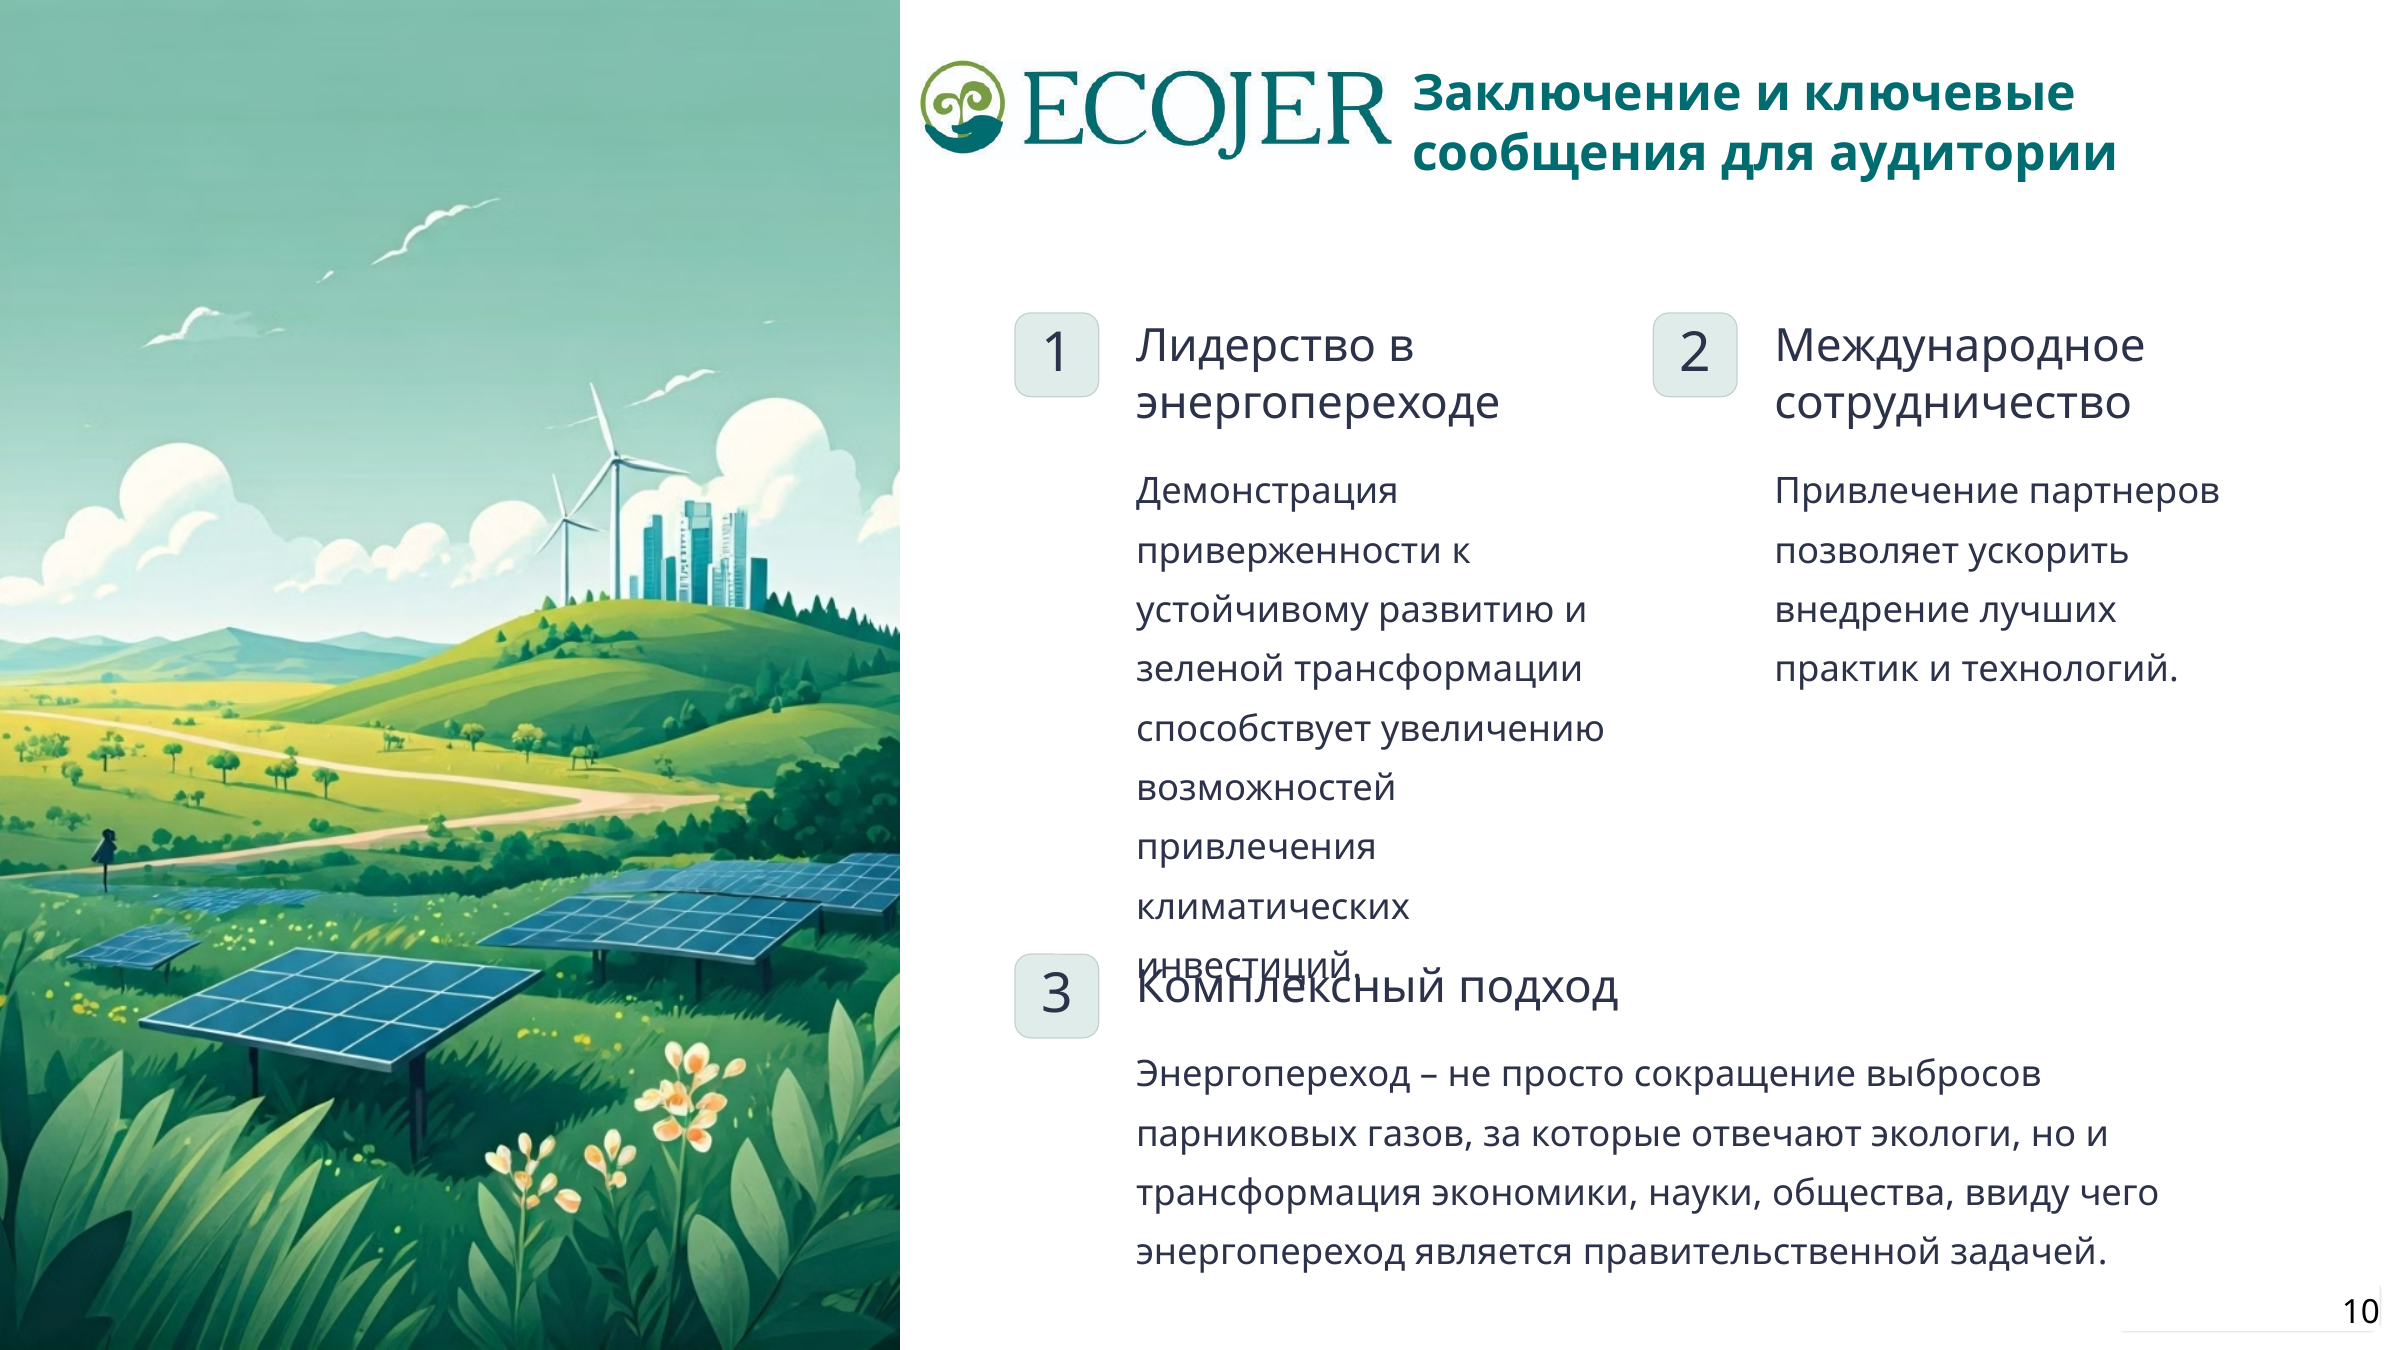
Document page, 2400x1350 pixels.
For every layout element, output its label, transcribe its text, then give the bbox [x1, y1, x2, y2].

text_box 10 [2086, 1276, 2380, 1332]
text_box Заключение и ключевые сообщения для аудитории [1412, 59, 2353, 177]
text_box [1653, 312, 1738, 397]
text_box 3 [1042, 968, 1072, 1024]
text_box 1 [1048, 326, 1066, 383]
text_box 2 [1681, 326, 1710, 383]
text_box [1014, 954, 1099, 1038]
text_box Лидерство в энергопереходе [1135, 313, 1617, 430]
picture [2106, 1271, 2389, 1339]
text_box [1014, 312, 1099, 397]
text_box Международное сотрудничество [1774, 313, 2255, 430]
text_box Энергопереход – не просто сокращение выбросов парниковых газов, за которые отвечают экологи, но и трансформация экономики, науки, общества, ввиду чего энергопереход является правительственной задачей. [1135, 1034, 2255, 1154]
picture [0, 0, 900, 1350]
text_box Комплексный подход [1135, 954, 1601, 1013]
text_box Демонстрация приверженности к устойчивому развитию и зеленой трансформации способствует увеличению возможностей привлечения климатических инвестиций. [1135, 451, 1617, 690]
text_box Привлечение партнеров позволяет ускорить внедрение лучших практик и технологий. [1774, 451, 2255, 690]
picture [920, 60, 1392, 160]
